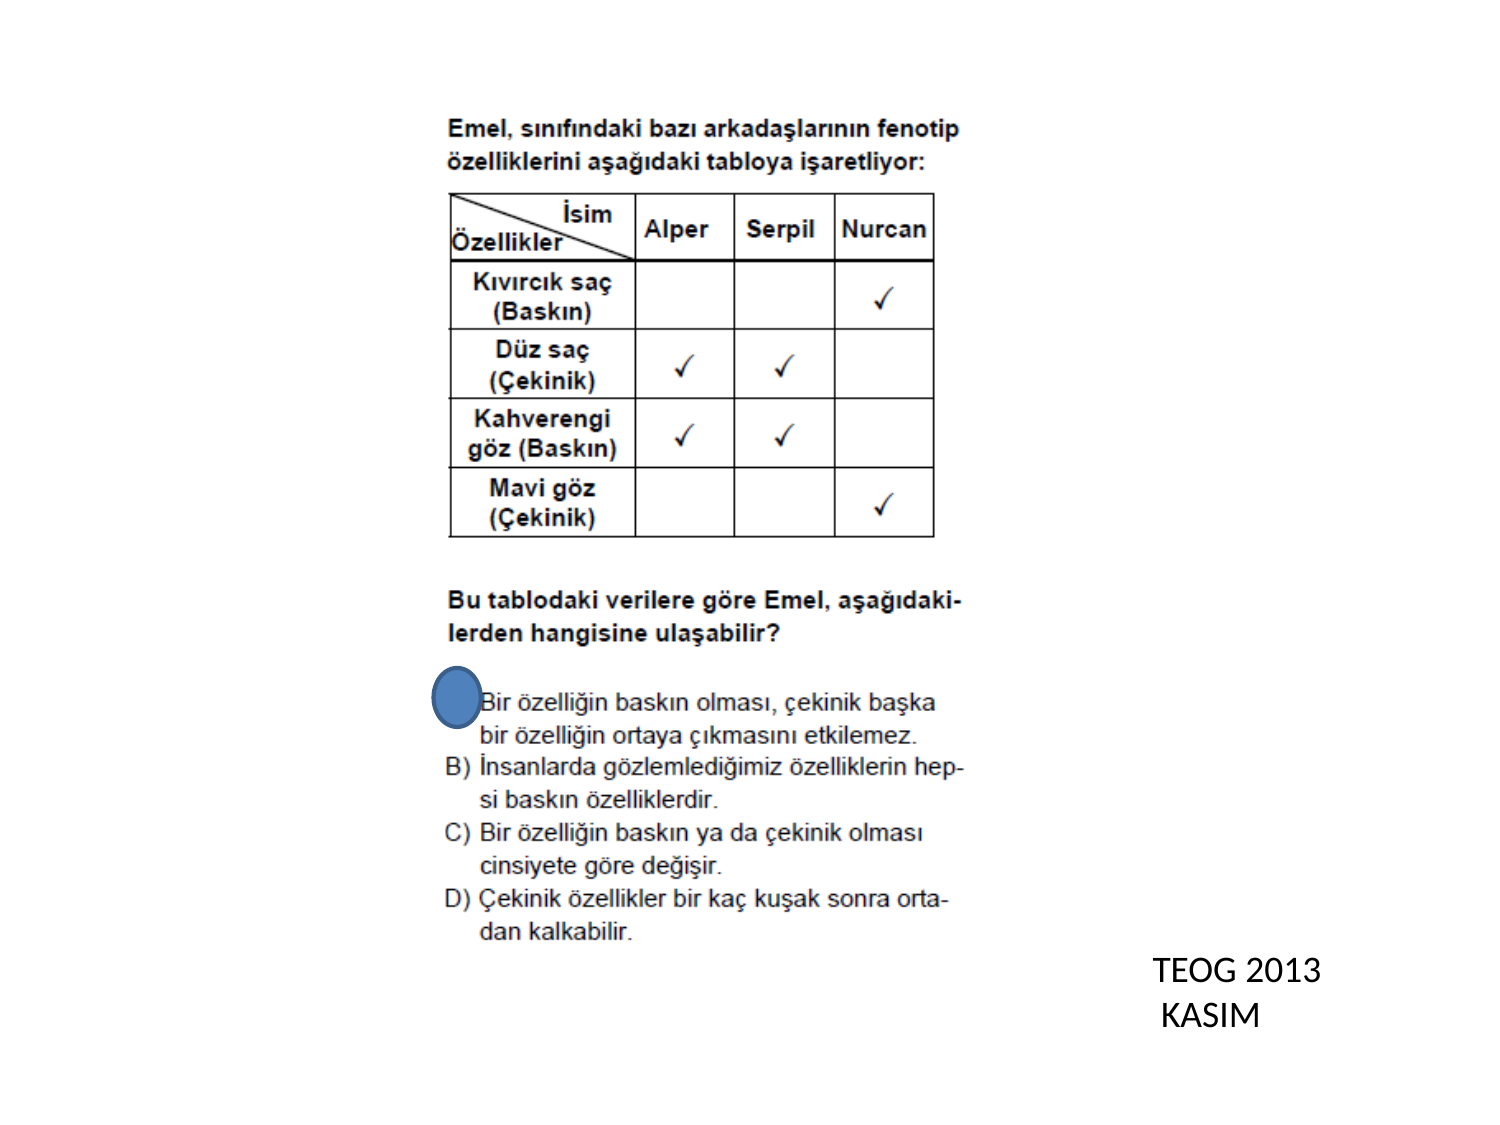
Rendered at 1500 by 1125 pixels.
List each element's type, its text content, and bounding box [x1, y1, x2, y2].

picture [445, 70, 965, 973]
text_box TEOG 2013 KASIM [1137, 937, 1337, 1043]
text_box [431, 673, 440, 721]
